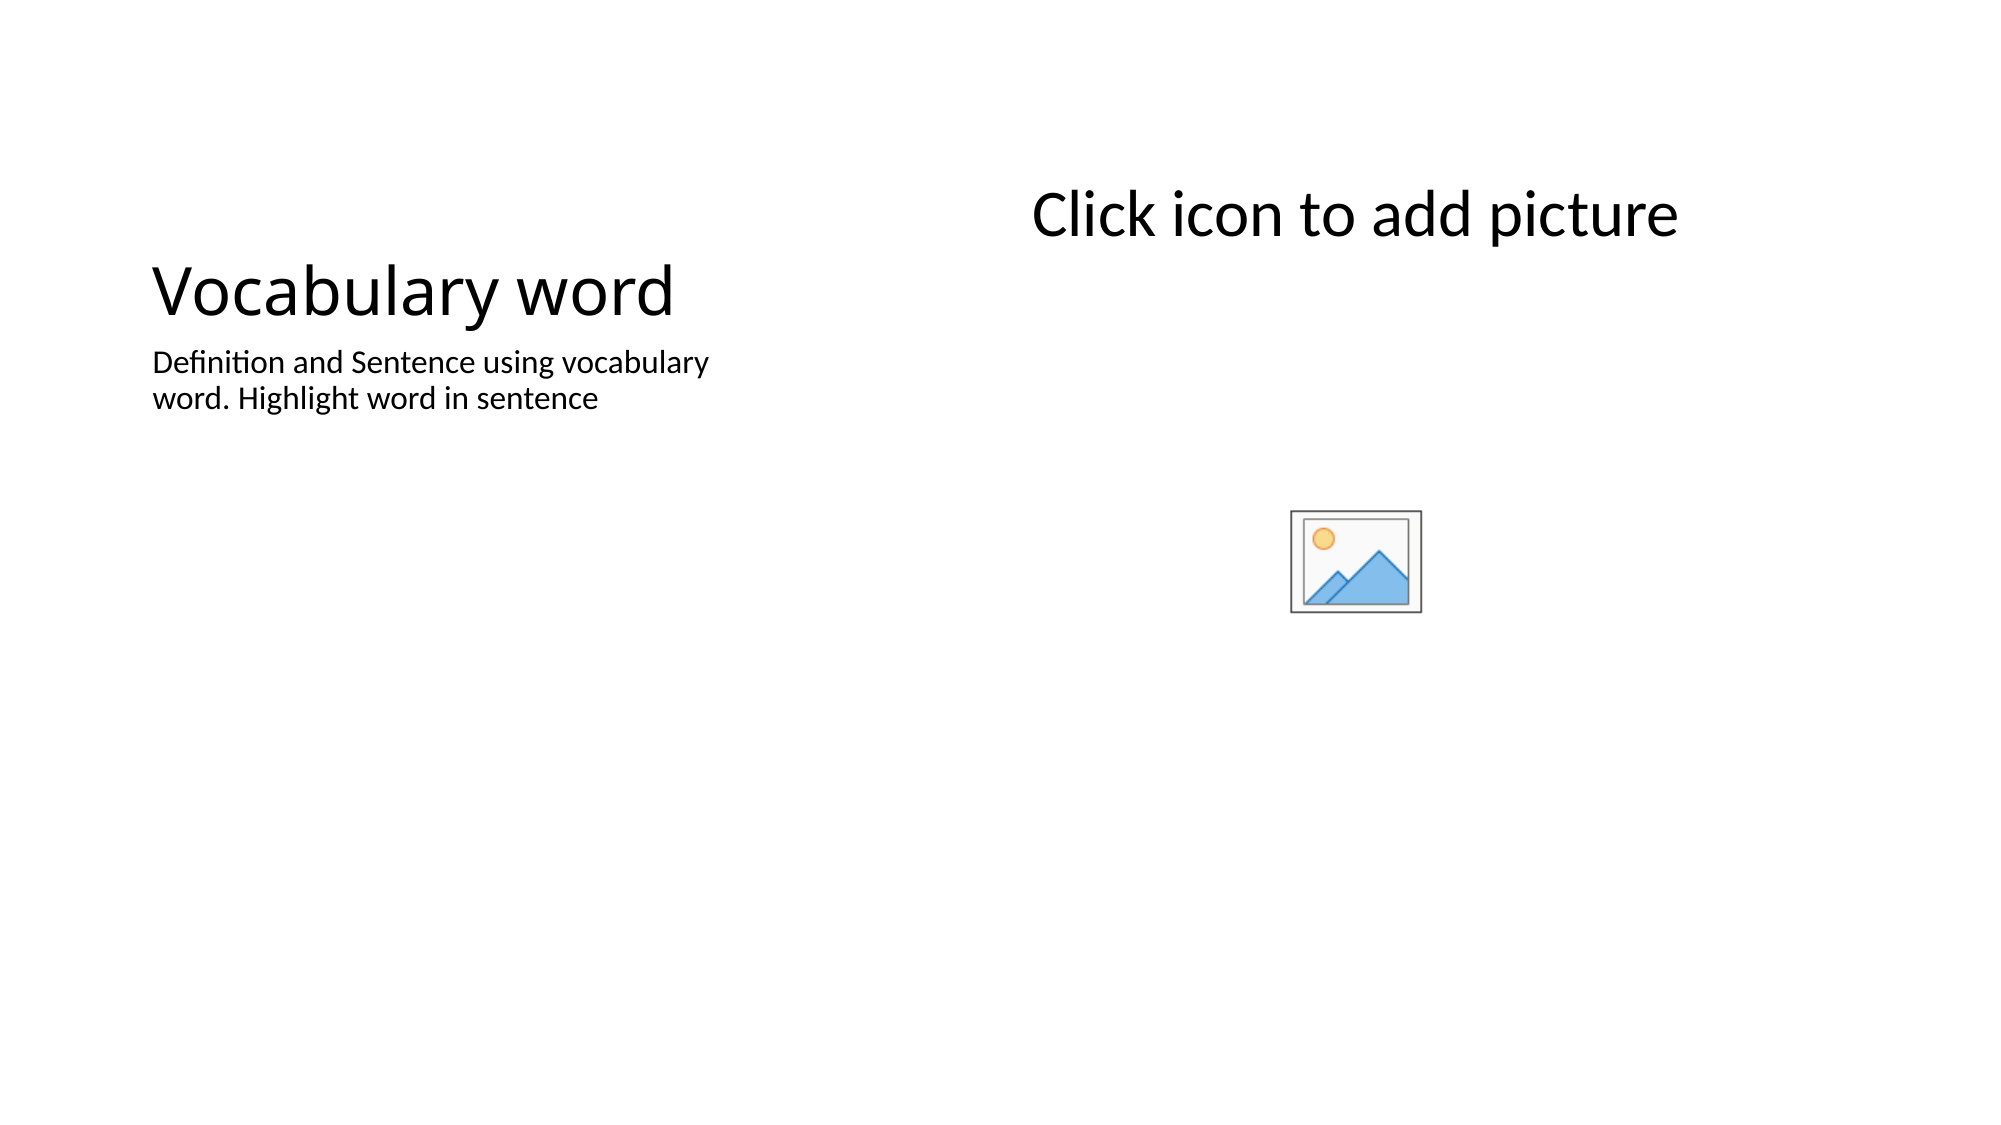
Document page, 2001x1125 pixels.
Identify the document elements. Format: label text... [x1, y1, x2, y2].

title Vocabulary word [137, 75, 783, 337]
picture [850, 161, 1863, 962]
list Definition and Sentence using vocabulary word. Highlight word in sentence [137, 337, 783, 963]
